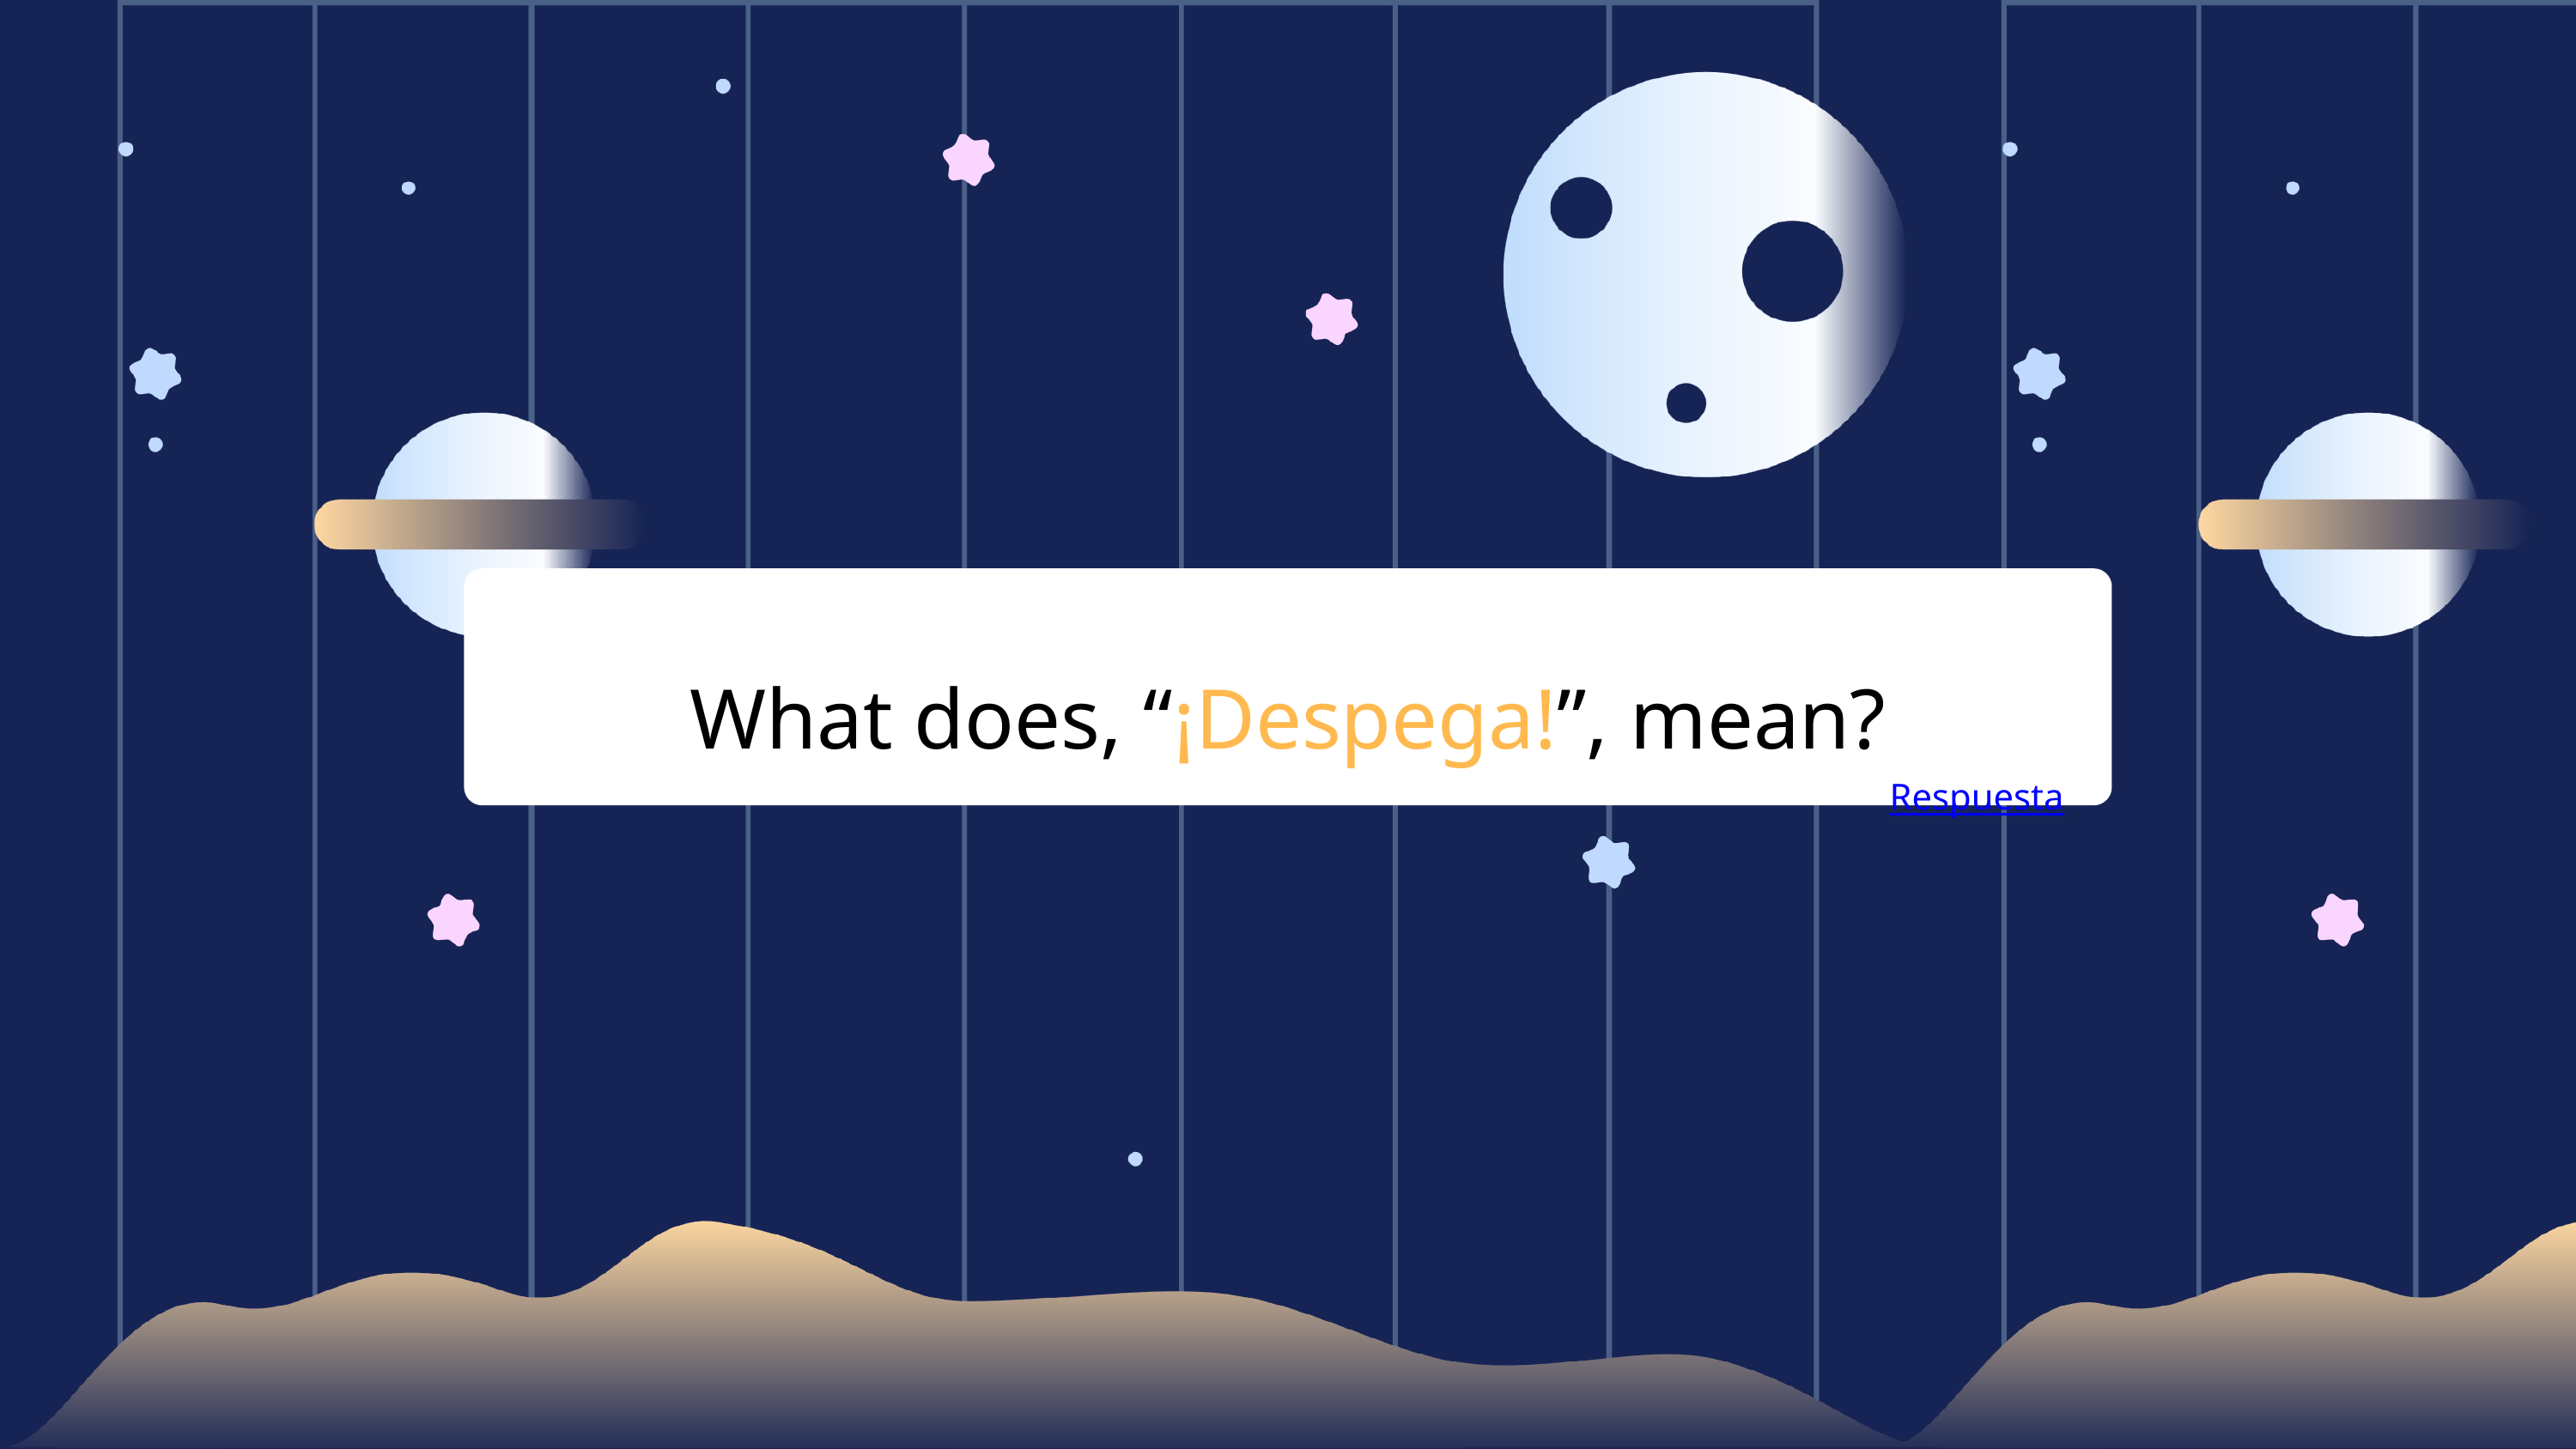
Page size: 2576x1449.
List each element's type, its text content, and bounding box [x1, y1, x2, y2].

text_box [464, 567, 2112, 806]
text_box [1935, 0, 2576, 1449]
text_box Respuesta [1801, 707, 2152, 823]
text_box [0, 0, 1935, 1449]
